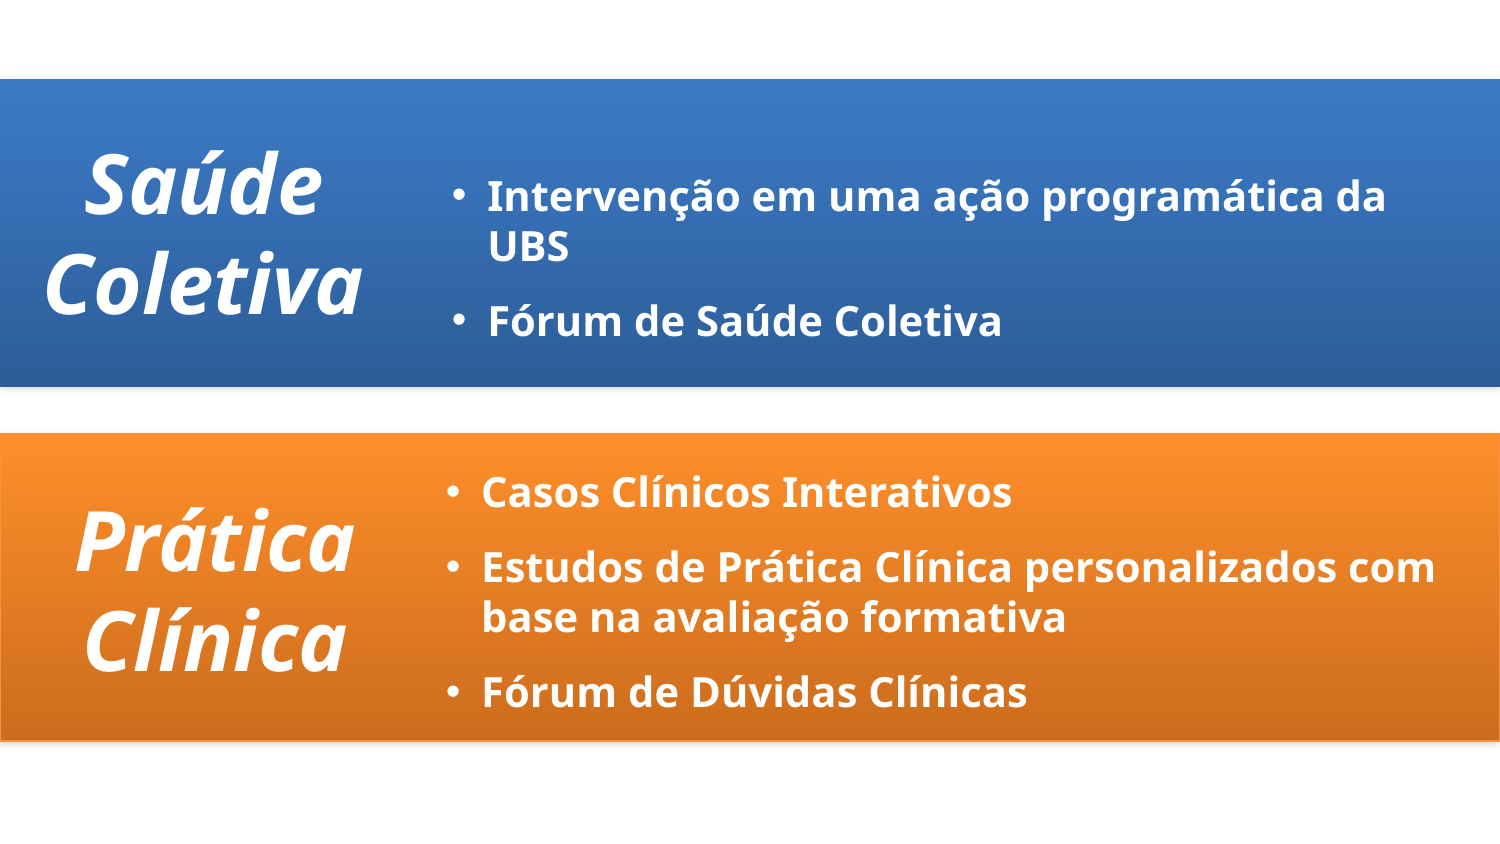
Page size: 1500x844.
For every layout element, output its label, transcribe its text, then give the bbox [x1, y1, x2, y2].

text_box Casos Clínicos Interativos Estudos de Prática Clínica personalizados com base na avaliação formativa Fórum de Dúvidas Clínicas [430, 458, 1459, 724]
text_box [0, 433, 1500, 741]
text_box Prática Clínica [41, 480, 390, 696]
text_box [0, 79, 1500, 387]
text_box Saúde Coletiva [17, 124, 391, 339]
text_box Intervenção em uma ação programática da UBS Fórum de Saúde Coletiva [437, 162, 1453, 352]
